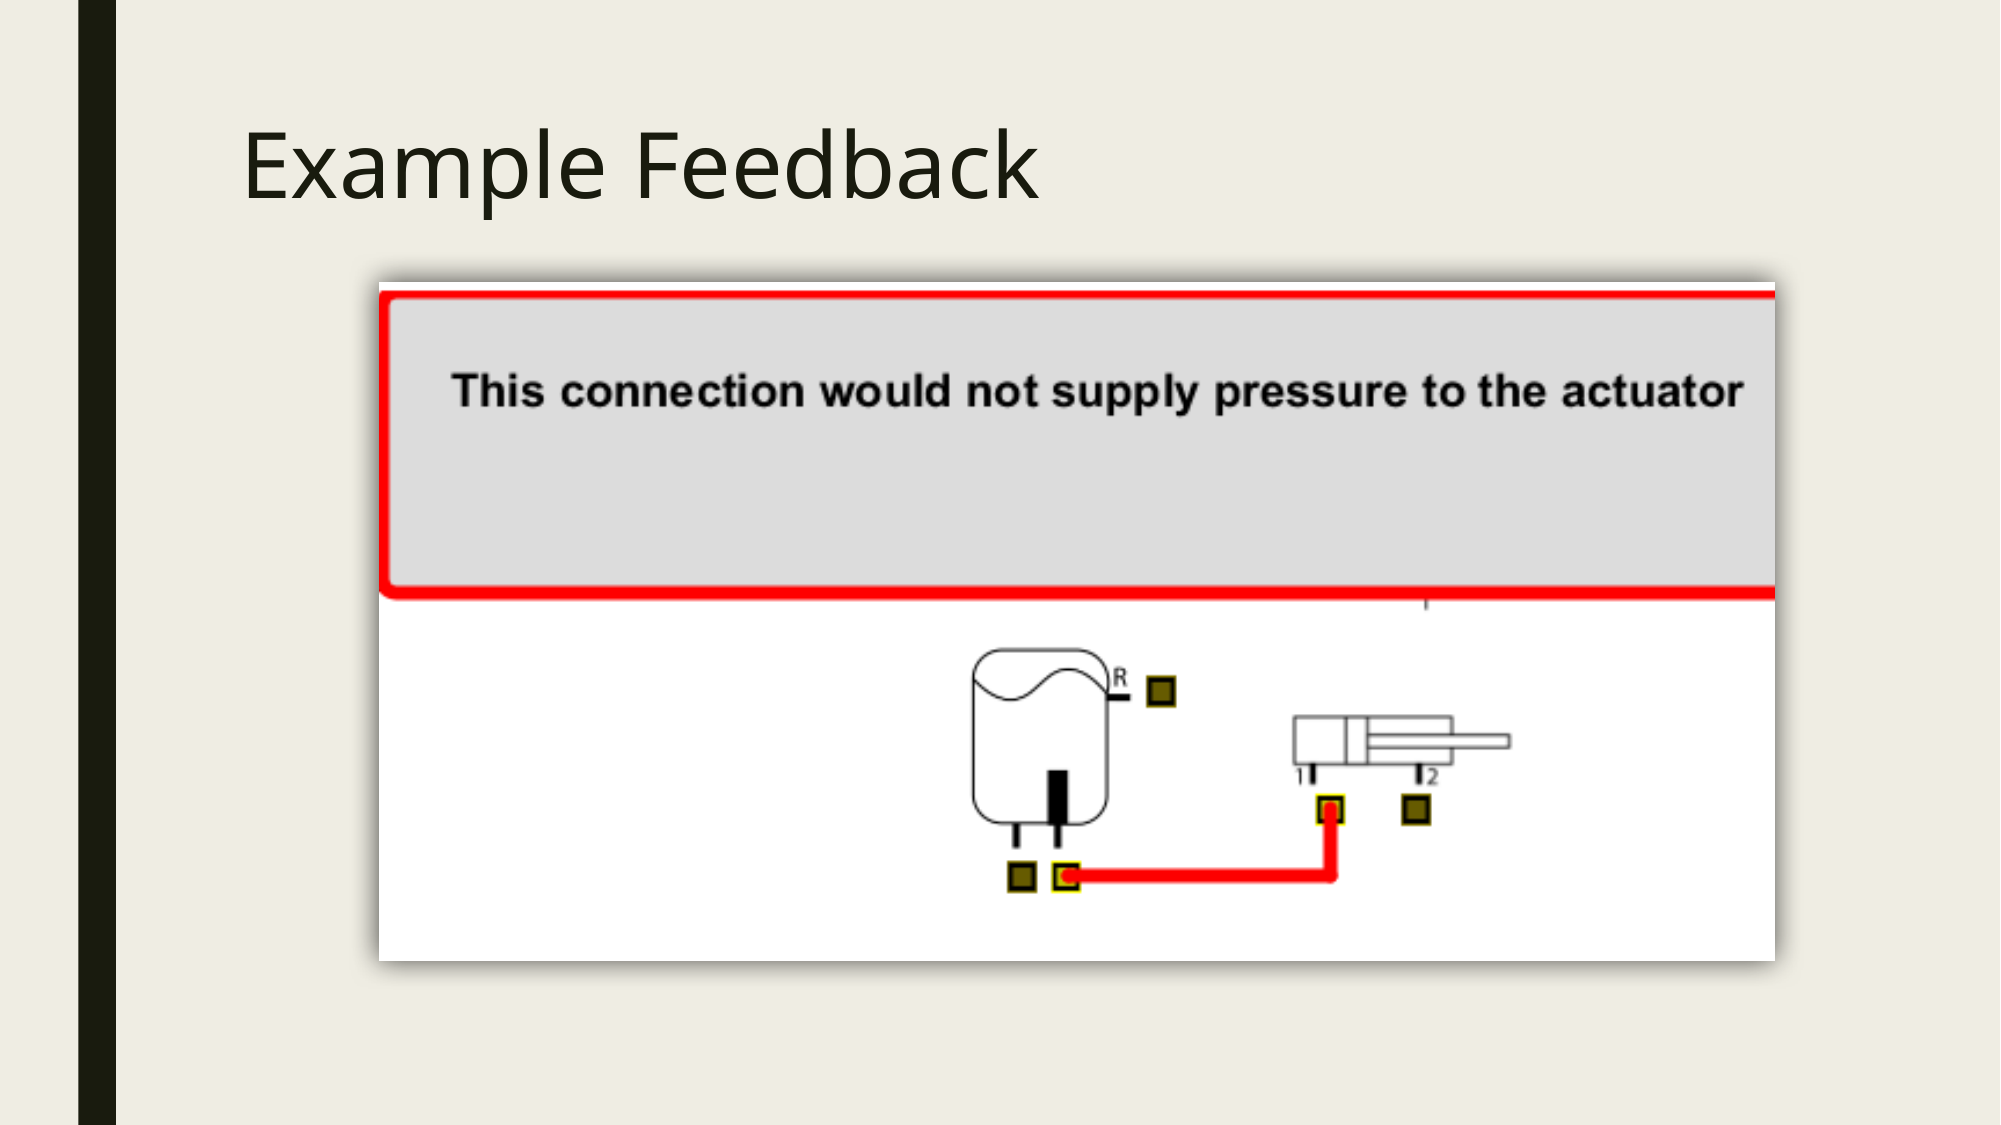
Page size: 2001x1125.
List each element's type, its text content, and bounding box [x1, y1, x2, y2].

title Example Feedback [225, 112, 1800, 357]
picture [378, 282, 1775, 961]
